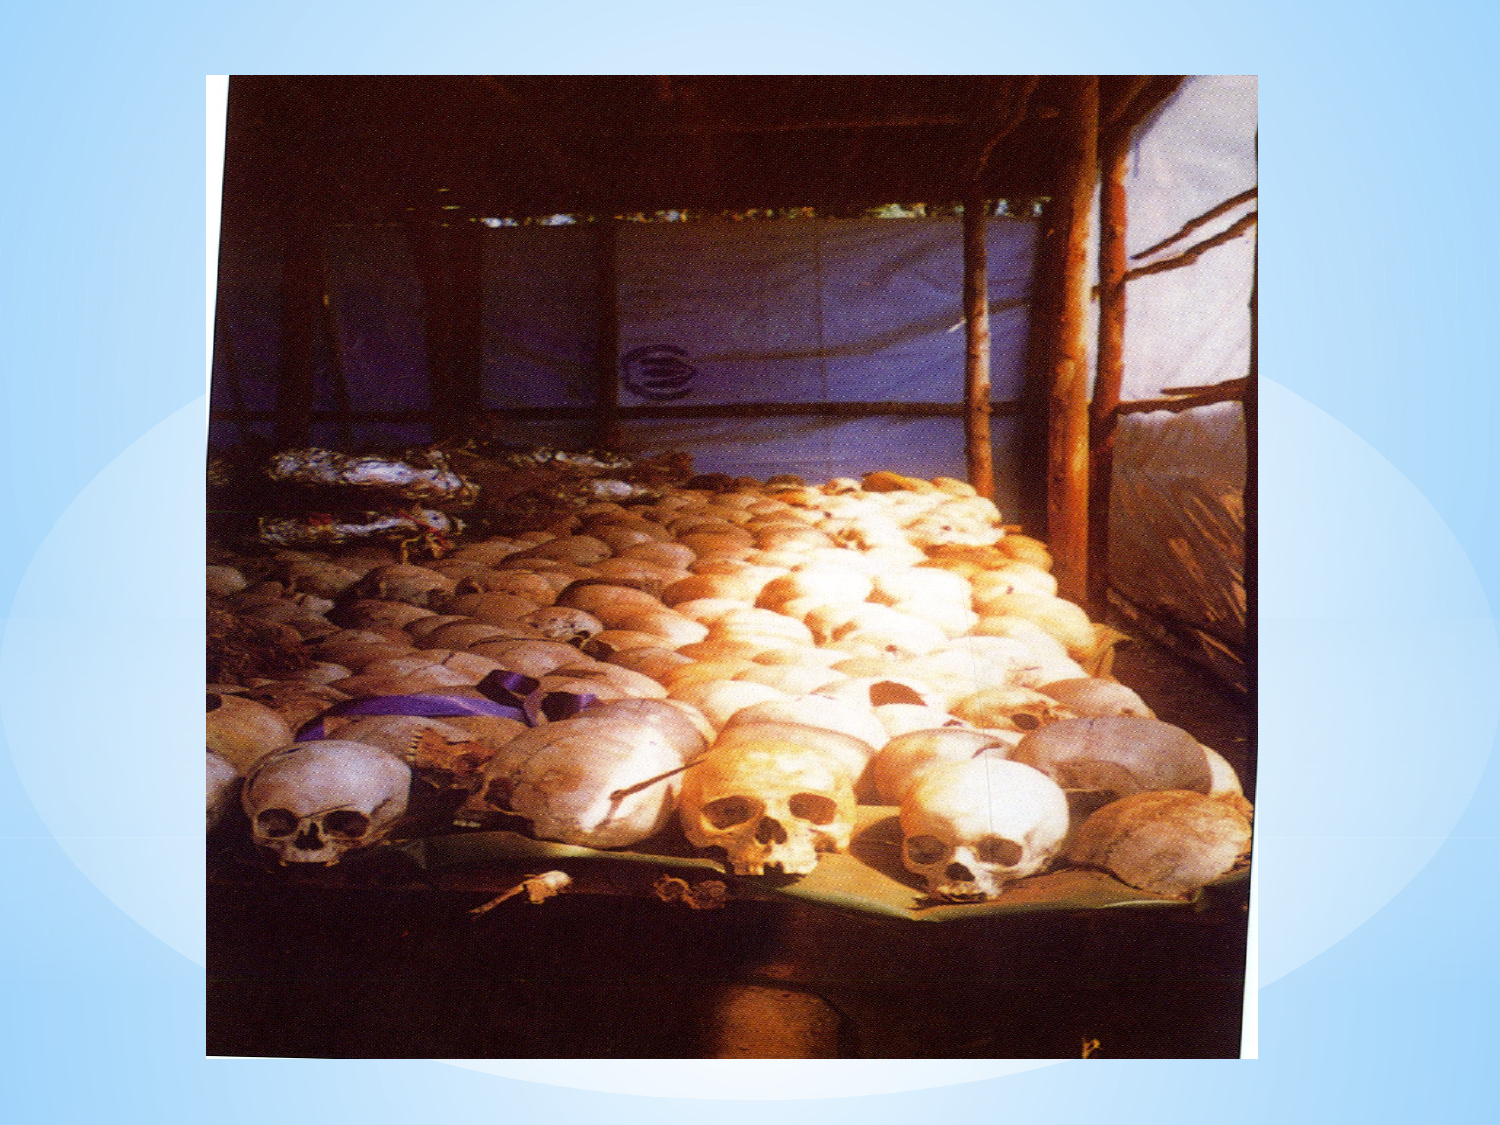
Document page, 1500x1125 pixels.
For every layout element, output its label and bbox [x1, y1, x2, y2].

list [206, 74, 1259, 1059]
